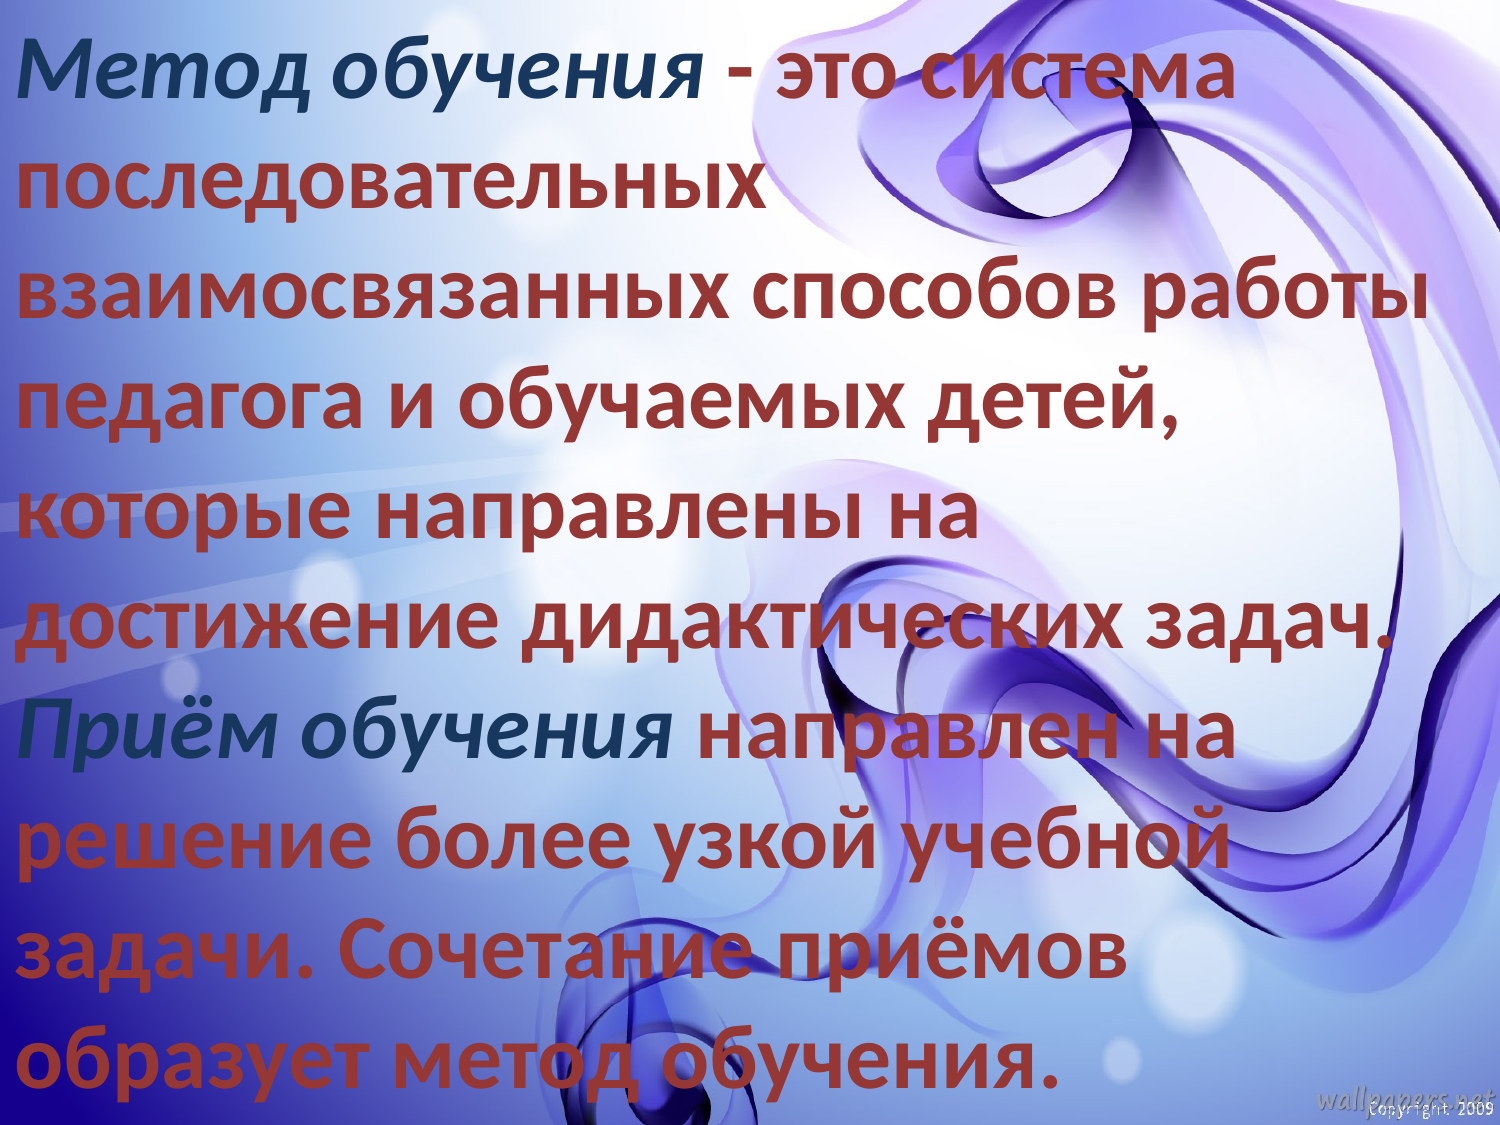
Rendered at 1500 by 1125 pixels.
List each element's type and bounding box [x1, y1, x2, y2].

list [0, 0, 1500, 1125]
